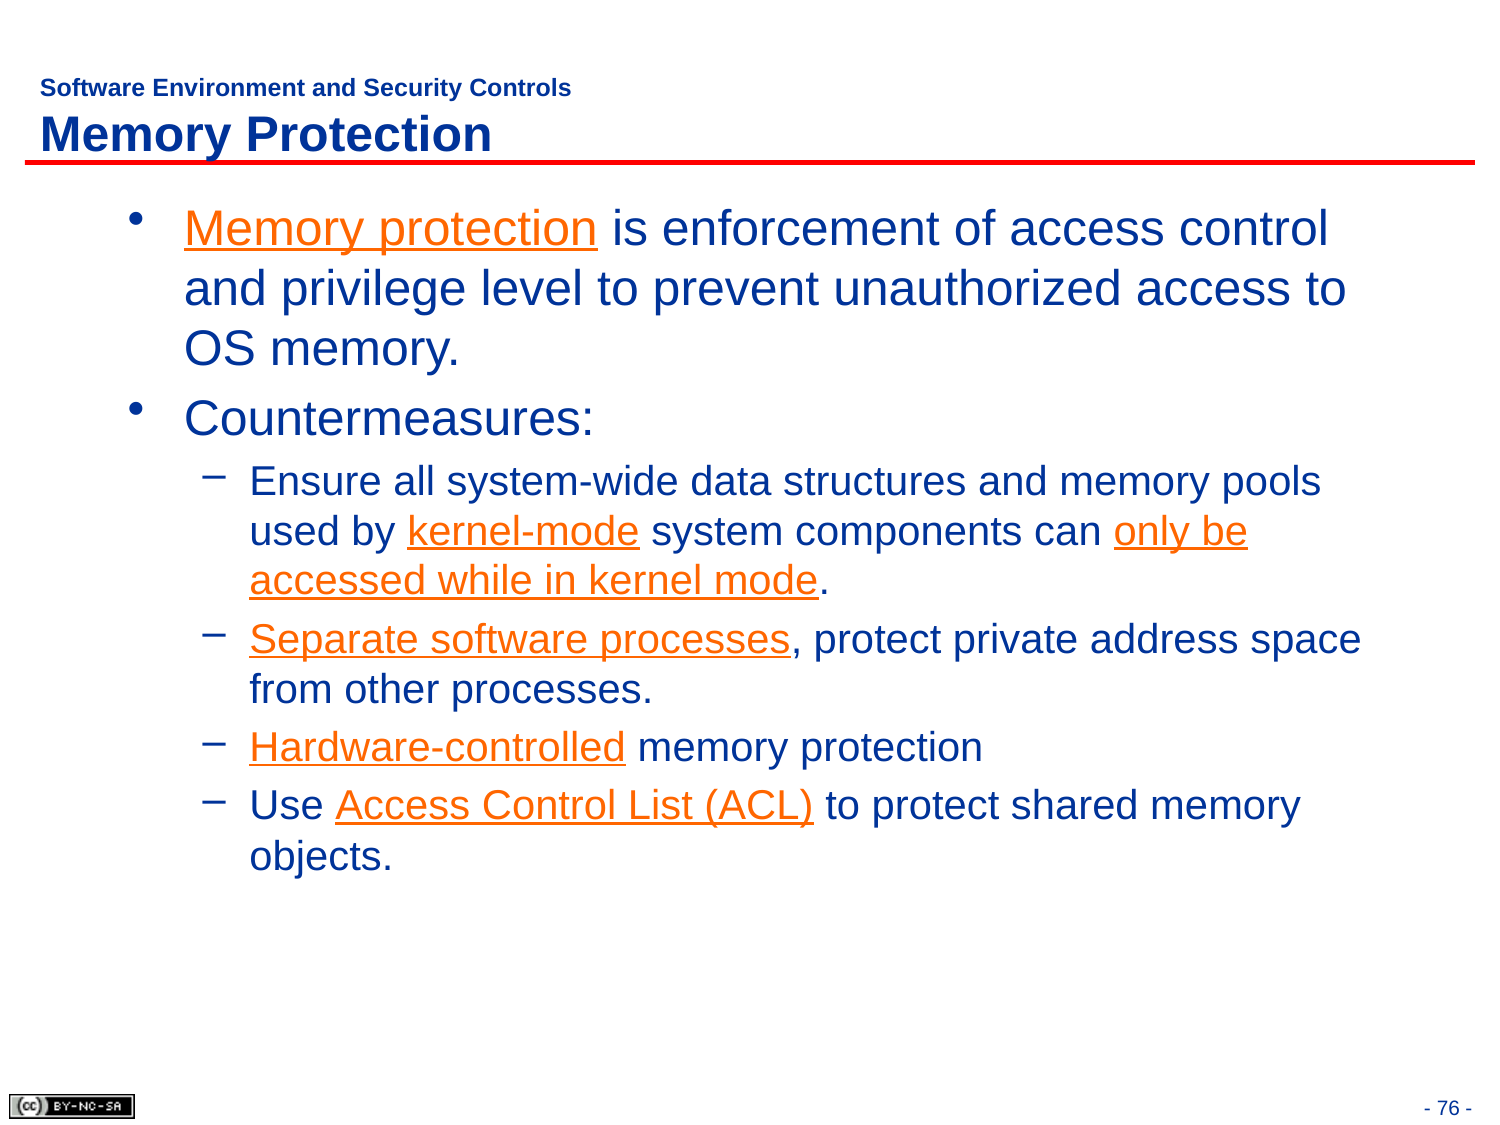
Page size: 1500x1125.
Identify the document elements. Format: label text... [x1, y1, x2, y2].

title Software Environment and Security Controls Memory Protection [24, 0, 1463, 169]
picture [9, 1094, 135, 1119]
slide_number - 76 - [1287, 1087, 1488, 1125]
list Memory protection is enforcement of access control and privilege level to prevent unauthorized access to OS memory. Countermeasures: Ensure all system-wide data structures and memory pools used by kernel-mode system components can only be accessed while in kernel mode. Separate software processes, protect private address space from other processes. Hardware-controlled memory protection Use Access Control List (ACL) to protect shared memory objects. [112, 187, 1388, 1076]
